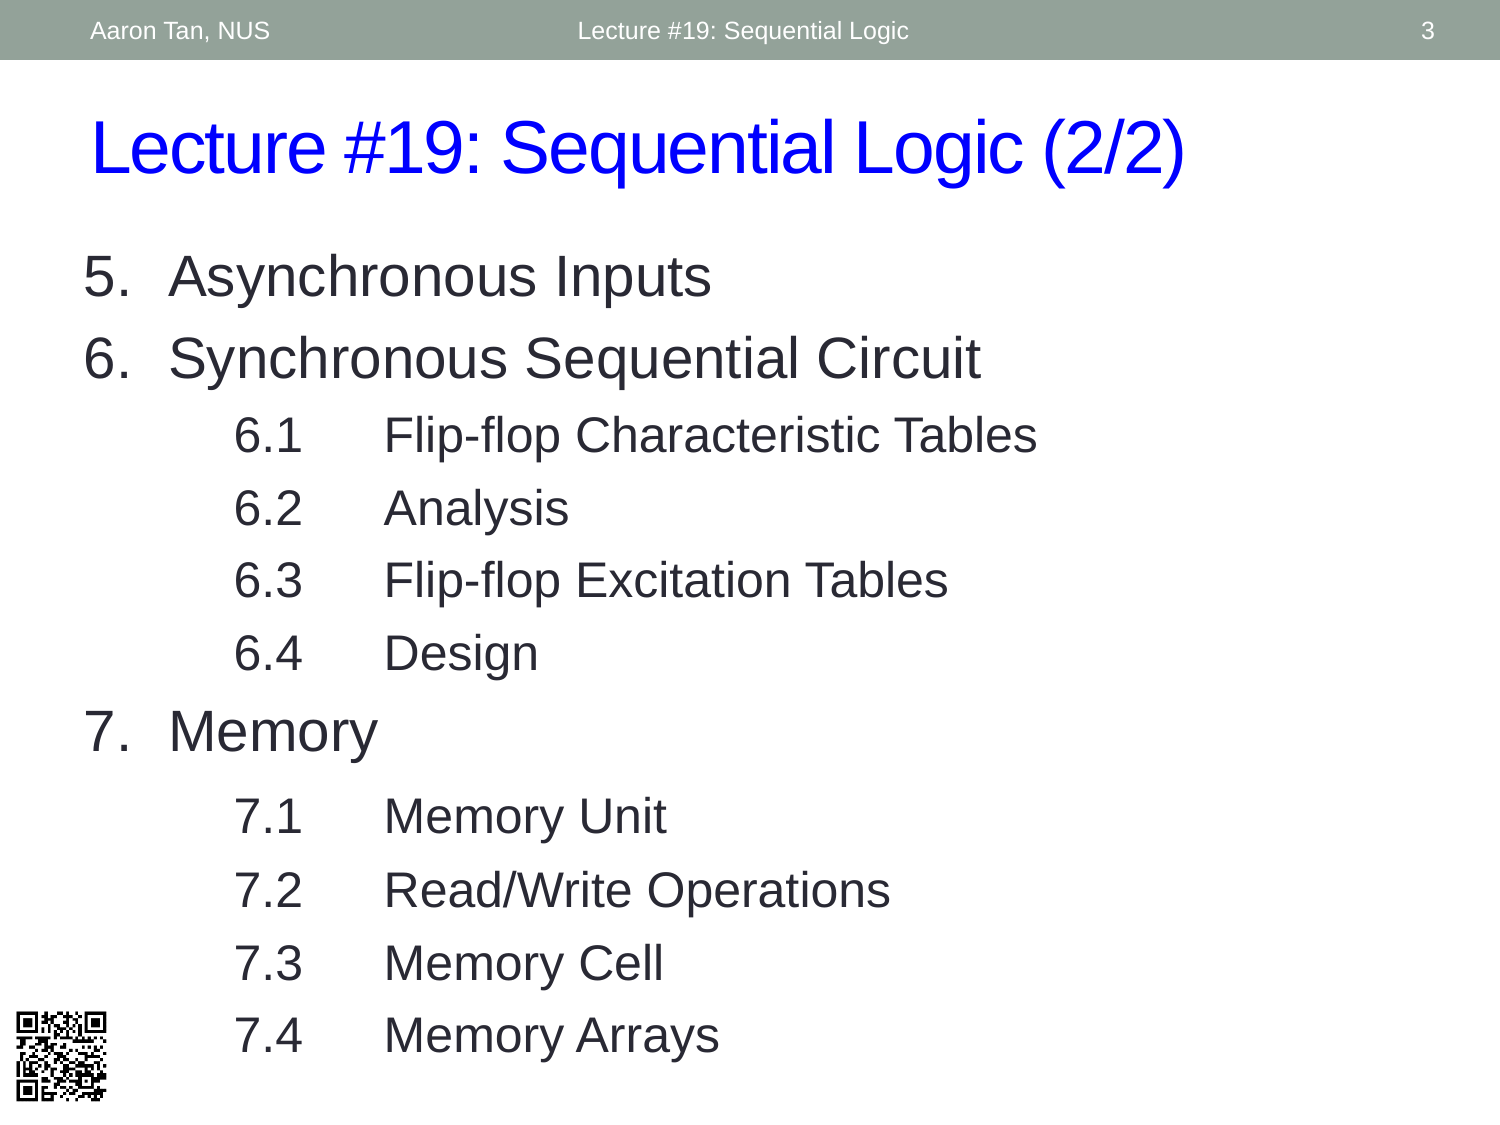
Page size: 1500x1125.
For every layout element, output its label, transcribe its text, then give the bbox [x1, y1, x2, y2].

footer Lecture #19: Sequential Logic [562, 3, 1238, 57]
picture [10, 1005, 112, 1107]
list Asynchronous Inputs Synchronous Sequential Circuit 6.1 Flip-flop Characteristic Tables 6.2 Analysis 6.3 Flip-flop Excitation Tables 6.4 Design Memory 7.1 Memory Unit 7.2 Read/Write Operations 7.3 Memory Cell 7.4 Memory Arrays [68, 230, 1450, 1098]
slide_number 3 [1308, 3, 1450, 57]
title Lecture #19: Sequential Logic (2/2) [75, 62, 1479, 225]
slide_number Aaron Tan, NUS [75, 3, 550, 57]
